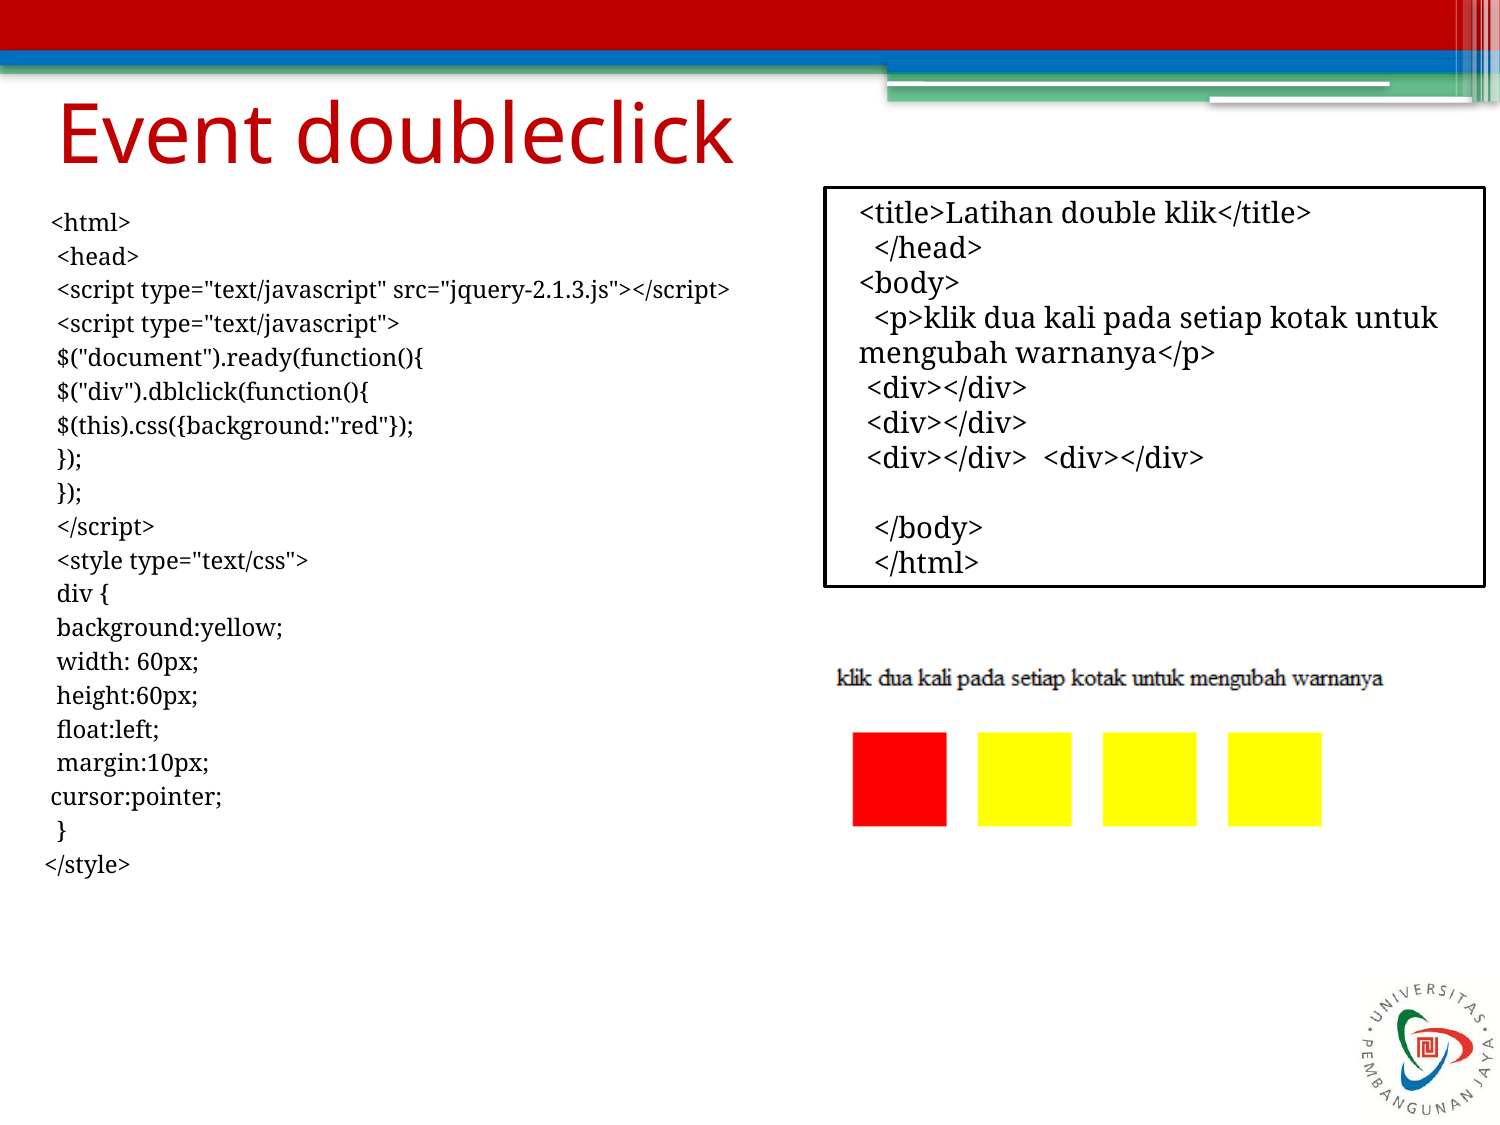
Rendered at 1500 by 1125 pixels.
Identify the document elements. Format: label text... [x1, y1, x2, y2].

text_box <title>Latihan double klik</title> </head> <body> <p>klik dua kali pada setiap kotak untuk mengubah warnanya</p> <div></div> <div></div> <div></div> <div></div> </body> </html> [823, 186, 1486, 588]
title Event doubleclick [41, 42, 1392, 200]
picture [824, 652, 1423, 851]
list <html> <head> <script type="text/javascript" src="jquery-2.1.3.js"></script> <script type="text/javascript"> $("document").ready(function(){ $("div").dblclick(function(){ $(this).css({background:"red"}); }); }); </script> <style type="text/css"> div { background:yellow; width: 60px; height:60px; float:left; margin:10px; cursor:pointer; } </style> [12, 200, 825, 988]
picture [1352, 975, 1500, 1125]
